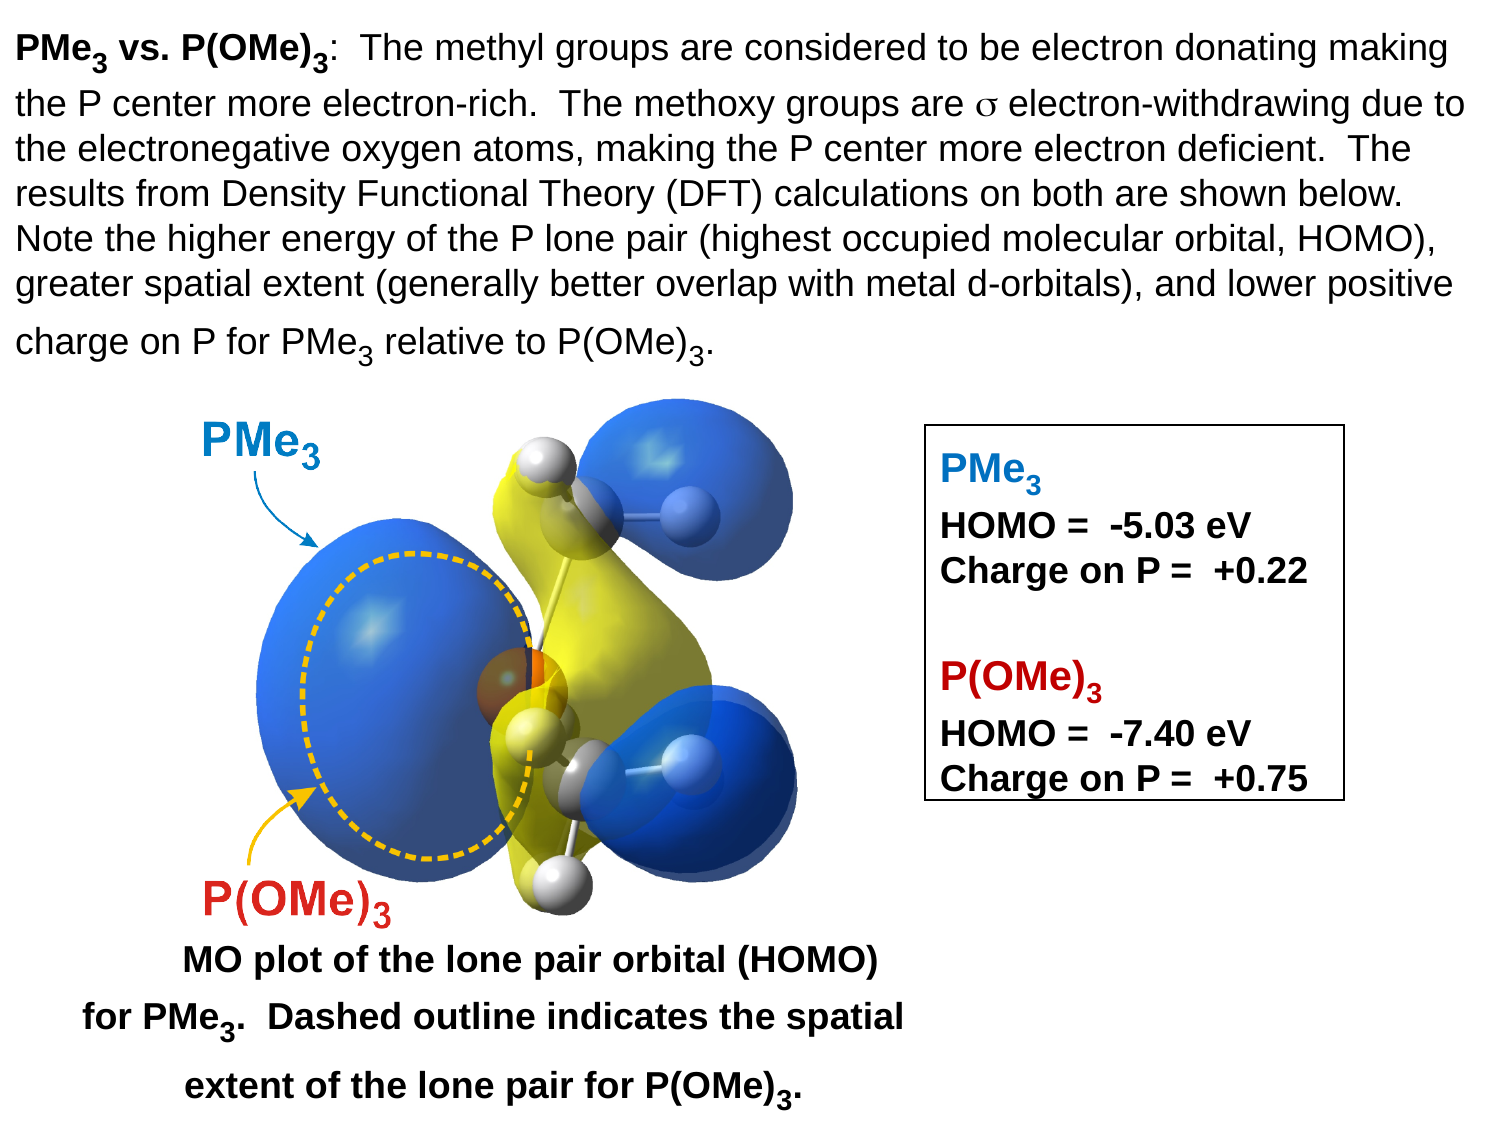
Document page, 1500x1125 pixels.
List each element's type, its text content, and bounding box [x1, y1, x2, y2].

text_box PMe3 vs. P(OMe)3: The methyl groups are considered to be electron donating making the P center more electron-rich. The methoxy groups are s electron-withdrawing due to the electronegative oxygen atoms, making the P center more electron deficient. The results from Density Functional Theory (DFT) calculations on both are shown below. Note the higher energy of the P lone pair (highest occupied molecular orbital, HOMO), greater spatial extent (generally better overlap with metal d-orbitals), and lower positive charge on P for PMe3 relative to P(OMe)3. [0, 3, 1500, 74]
text_box MO plot of the lone pair orbital (HOMO) for PMe3. Dashed outline indicates the spatial extent of the lone pair for P(OMe)3. [62, 927, 925, 1124]
text_box PMe3 HOMO = -5.03 eV Charge on P = +0.22 P(OMe)3 HOMO = -7.40 eV Charge on P = +0.75 [924, 424, 1345, 800]
picture [199, 387, 801, 929]
text_box PMe3 vs. P(OMe)3: The methyl groups are considered to be electron donating making the P center more electron-rich. The methoxy groups are s electron-withdrawing due to the electronegative oxygen atoms, making the P center more electron deficient. The results from Density Functional Theory (DFT) calculations on both are shown below. Note the higher energy of the P lone pair (highest occupied molecular orbital, HOMO), greater spatial extent (generally better overlap with metal d-orbitals), and lower positive charge on P for PMe3 relative to P(OMe)3. [0, 76, 1500, 380]
